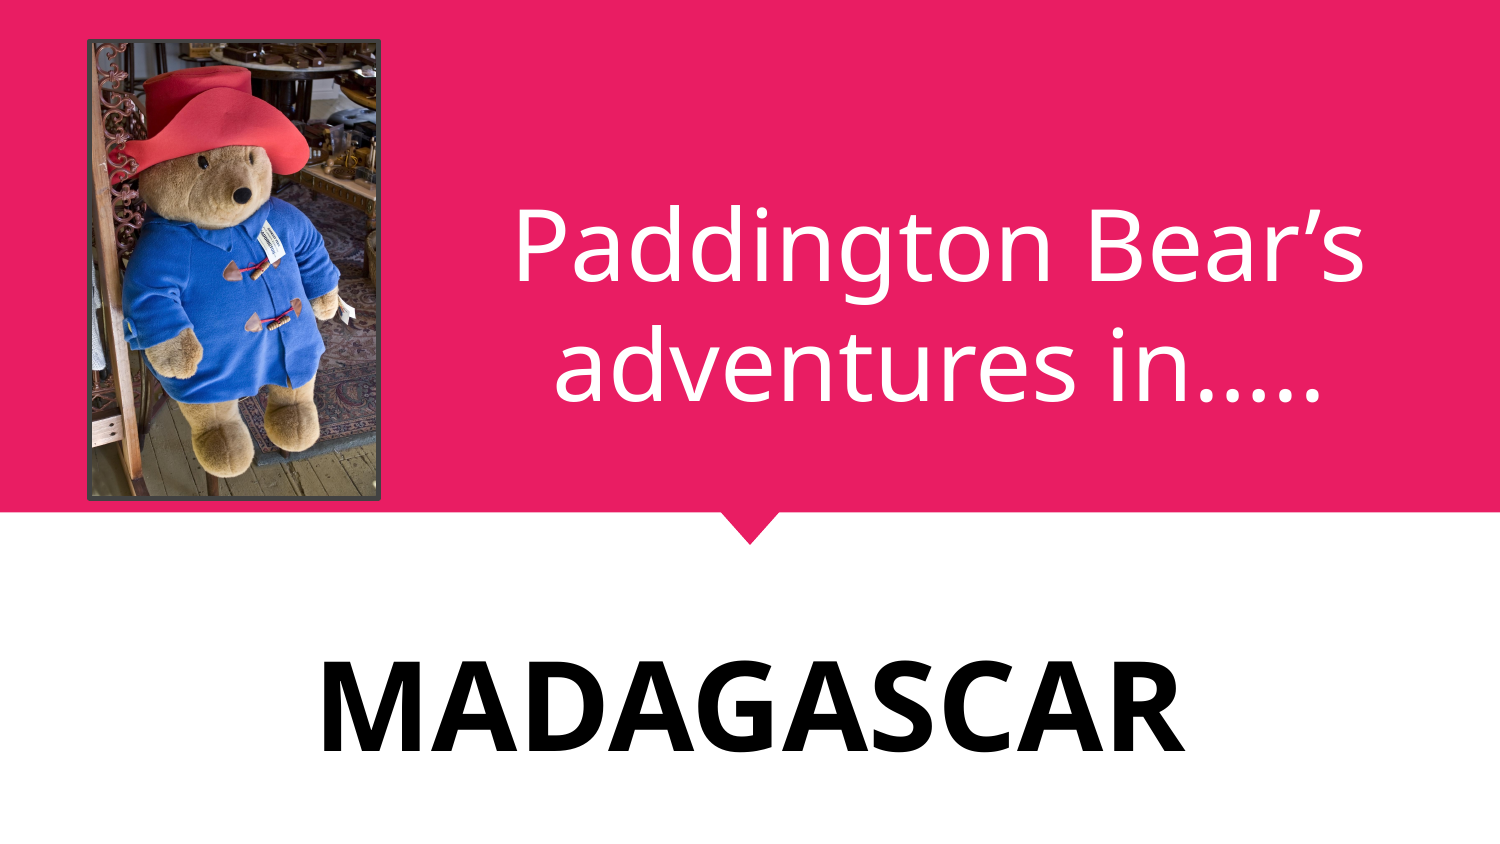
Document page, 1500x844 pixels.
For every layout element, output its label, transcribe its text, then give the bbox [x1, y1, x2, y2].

subtitle MADAGASCAR [51, 643, 1449, 759]
title Paddington Bear’s adventures in….. [429, 64, 1449, 437]
picture [91, 43, 377, 497]
